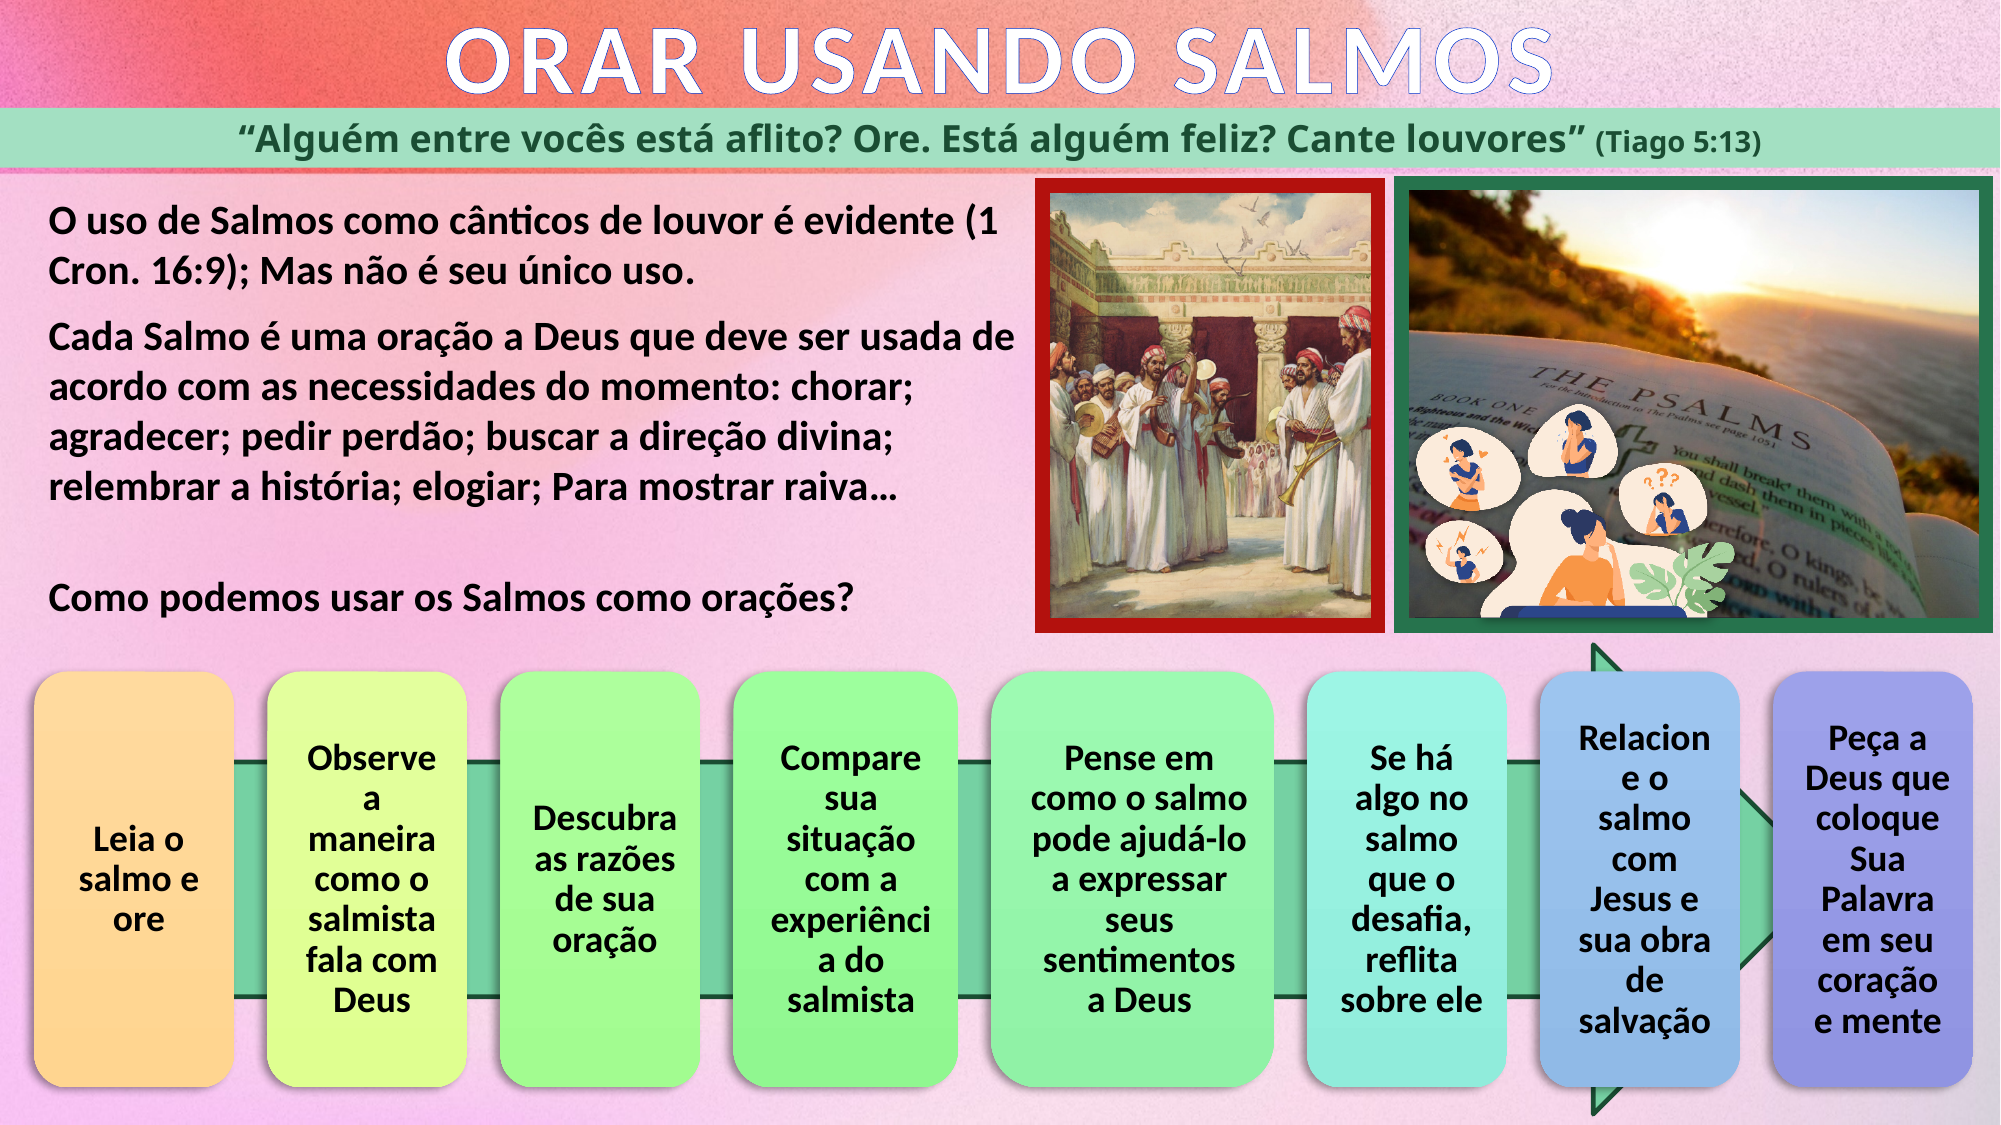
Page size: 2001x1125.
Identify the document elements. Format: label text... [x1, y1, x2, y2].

text_box Como podemos usar os Salmos como orações? [33, 562, 1037, 628]
text_box Cada Salmo é uma oração a Deus que deve ser usada de acordo com as necessidades do momento: chorar; agradecer; pedir perdão; buscar a direção divina; relembrar a história; elogiar; Para mostrar raiva… [33, 301, 1037, 517]
picture [0, 0, 2001, 1125]
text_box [33, 644, 1974, 1115]
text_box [1408, 190, 1979, 618]
text_box ORAR USANDO SALMOS [0, 0, 2000, 107]
text_box “Alguém entre vocês está aflito? Ore. Está alguém feliz? Cante louvores” (Tiago 5:13) [0, 107, 2000, 168]
text_box O uso de Salmos como cânticos de louvor é evidente (1 Cron. 16:9); Mas não é seu único uso. [33, 185, 1035, 301]
